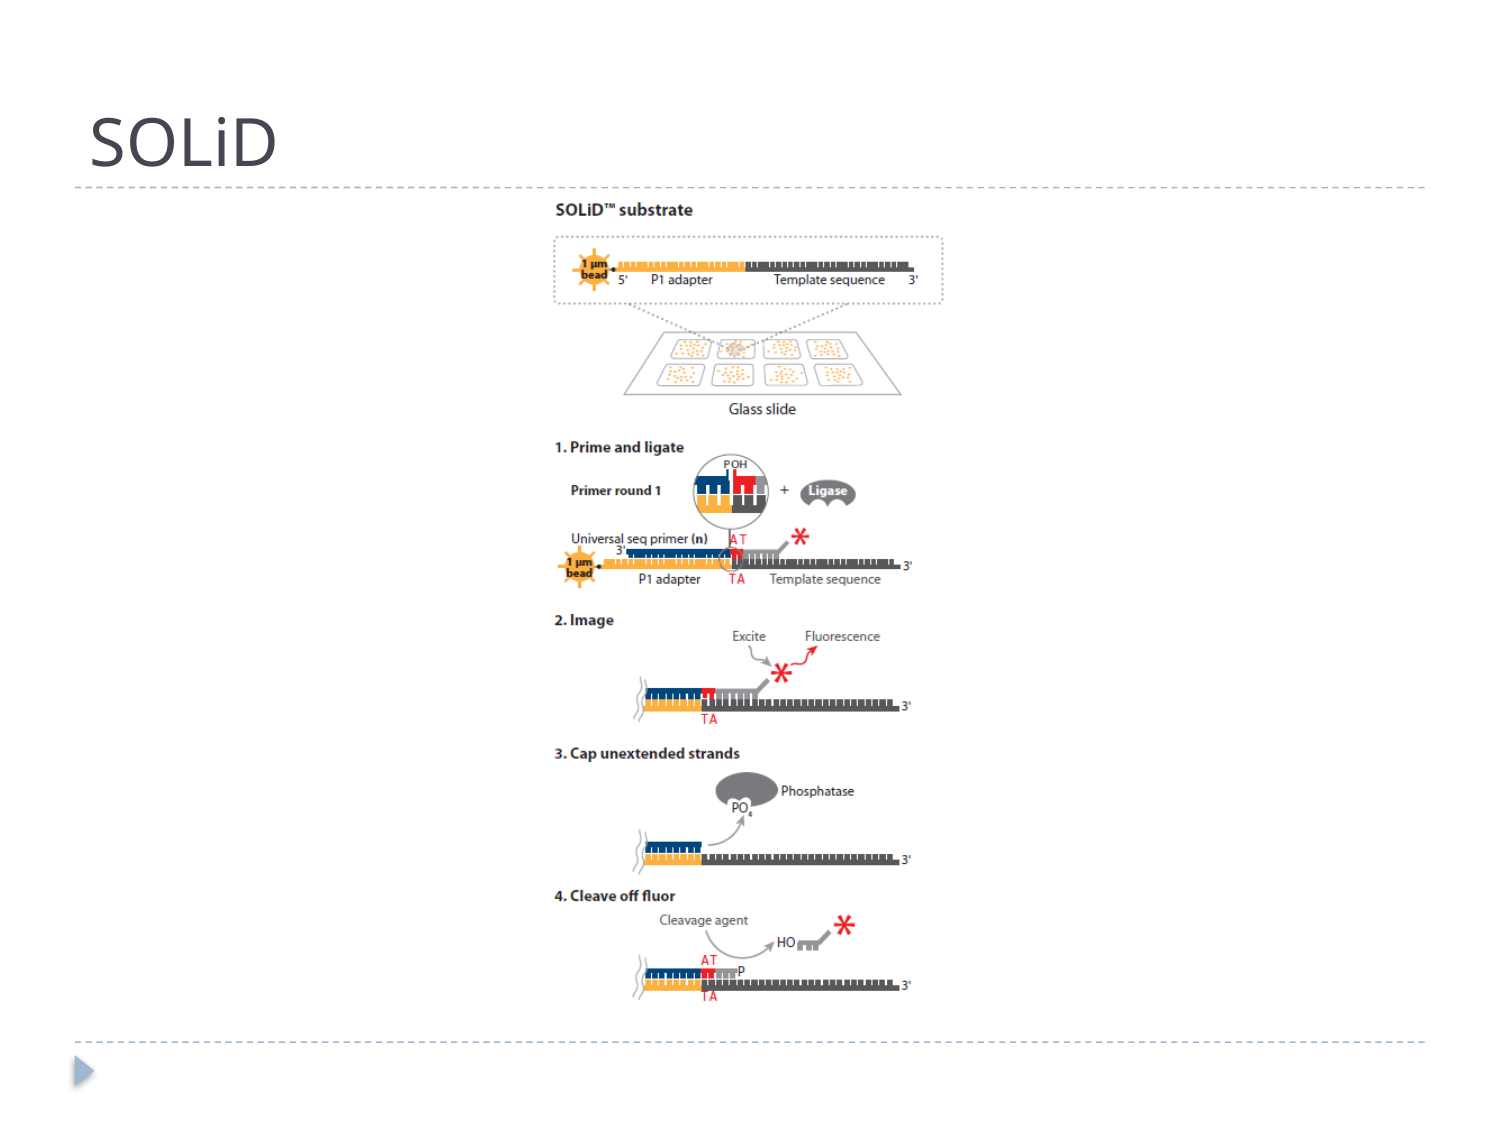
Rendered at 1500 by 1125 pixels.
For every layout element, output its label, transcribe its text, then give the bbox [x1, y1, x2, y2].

title SOLiD [75, 24, 1425, 188]
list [551, 199, 949, 1011]
